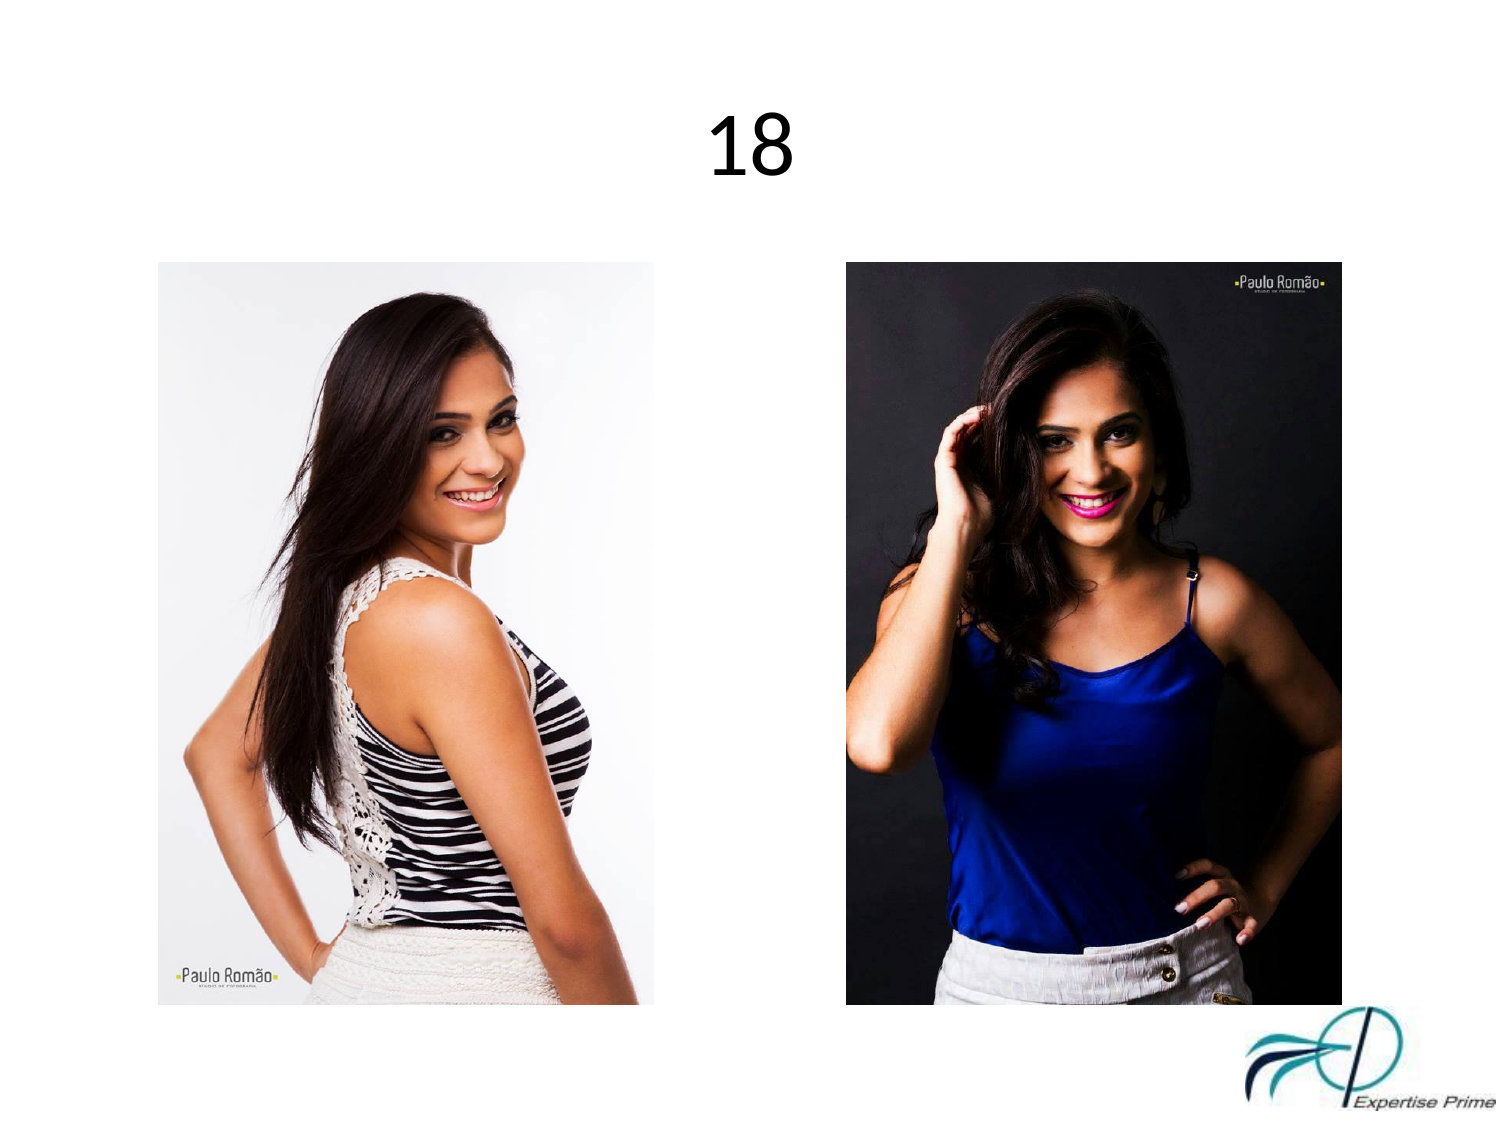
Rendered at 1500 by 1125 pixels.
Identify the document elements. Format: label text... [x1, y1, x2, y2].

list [845, 262, 1342, 1006]
title 18 [75, 45, 1425, 233]
picture [1245, 1006, 1496, 1112]
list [158, 262, 654, 1006]
